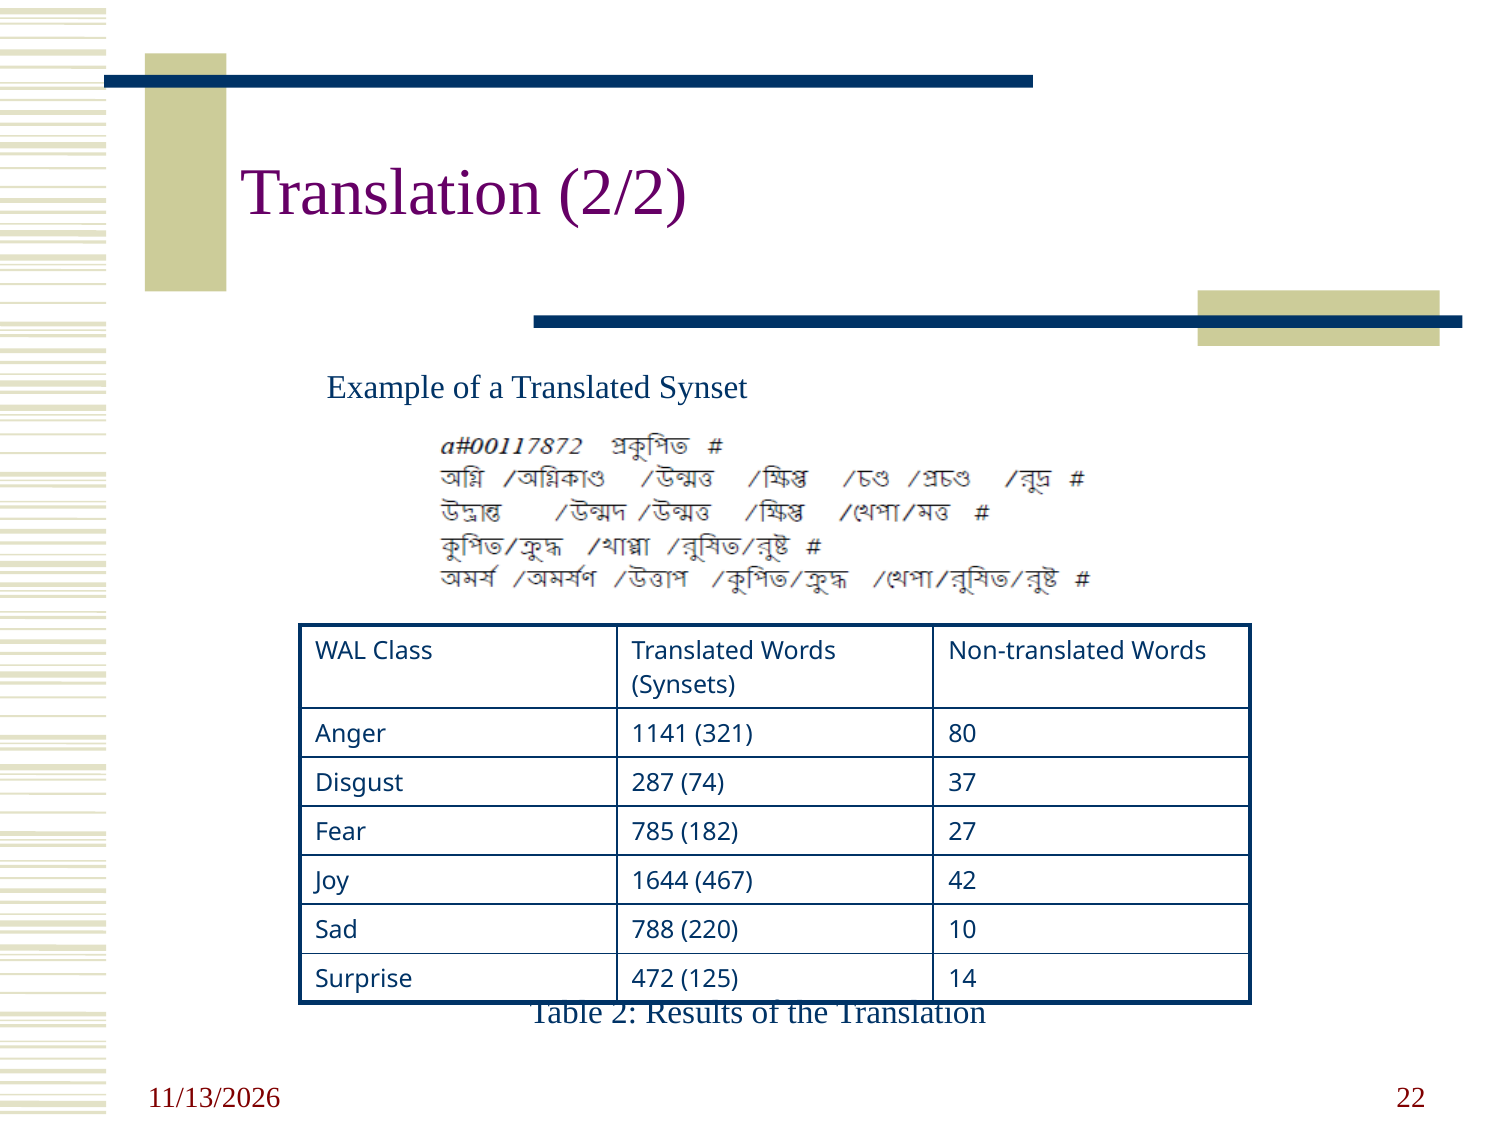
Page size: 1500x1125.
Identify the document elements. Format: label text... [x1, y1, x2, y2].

title Translation (2/2) [224, 99, 1436, 288]
table_header WAL Class [302, 627, 616, 707]
table_cell 472 (125) [618, 954, 932, 987]
table_cell 42 [934, 856, 1248, 903]
table_cell 1644 (467) [618, 856, 932, 903]
table_cell 27 [934, 807, 1248, 854]
table_cell 37 [934, 758, 1248, 805]
table_cell 785 (182) [618, 807, 932, 854]
table_cell Anger [302, 709, 616, 756]
table_cell 14 [934, 954, 1248, 1000]
list Example of a Translated Synset [237, 362, 838, 401]
table_cell 287 (74) [618, 758, 932, 805]
table_header Translated Words (Synsets) [618, 627, 932, 707]
table_cell Joy [302, 856, 616, 903]
table_cell Sad [302, 905, 616, 953]
table_header Non-translated Words [934, 627, 1248, 707]
table_cell Fear [302, 807, 616, 854]
table_cell Disgust [302, 758, 616, 805]
table_cell 10 [934, 905, 1248, 953]
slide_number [132, 1045, 446, 1121]
table_cell Surprise [302, 954, 616, 987]
slide_number 22 [1080, 1045, 1442, 1122]
text_box Table 2: Results of the Translation [287, 987, 1238, 1038]
table_cell 1141 (321) [618, 709, 932, 756]
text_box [437, 424, 1101, 601]
table_cell 80 [934, 709, 1248, 756]
table_cell 788 (220) [618, 905, 932, 953]
